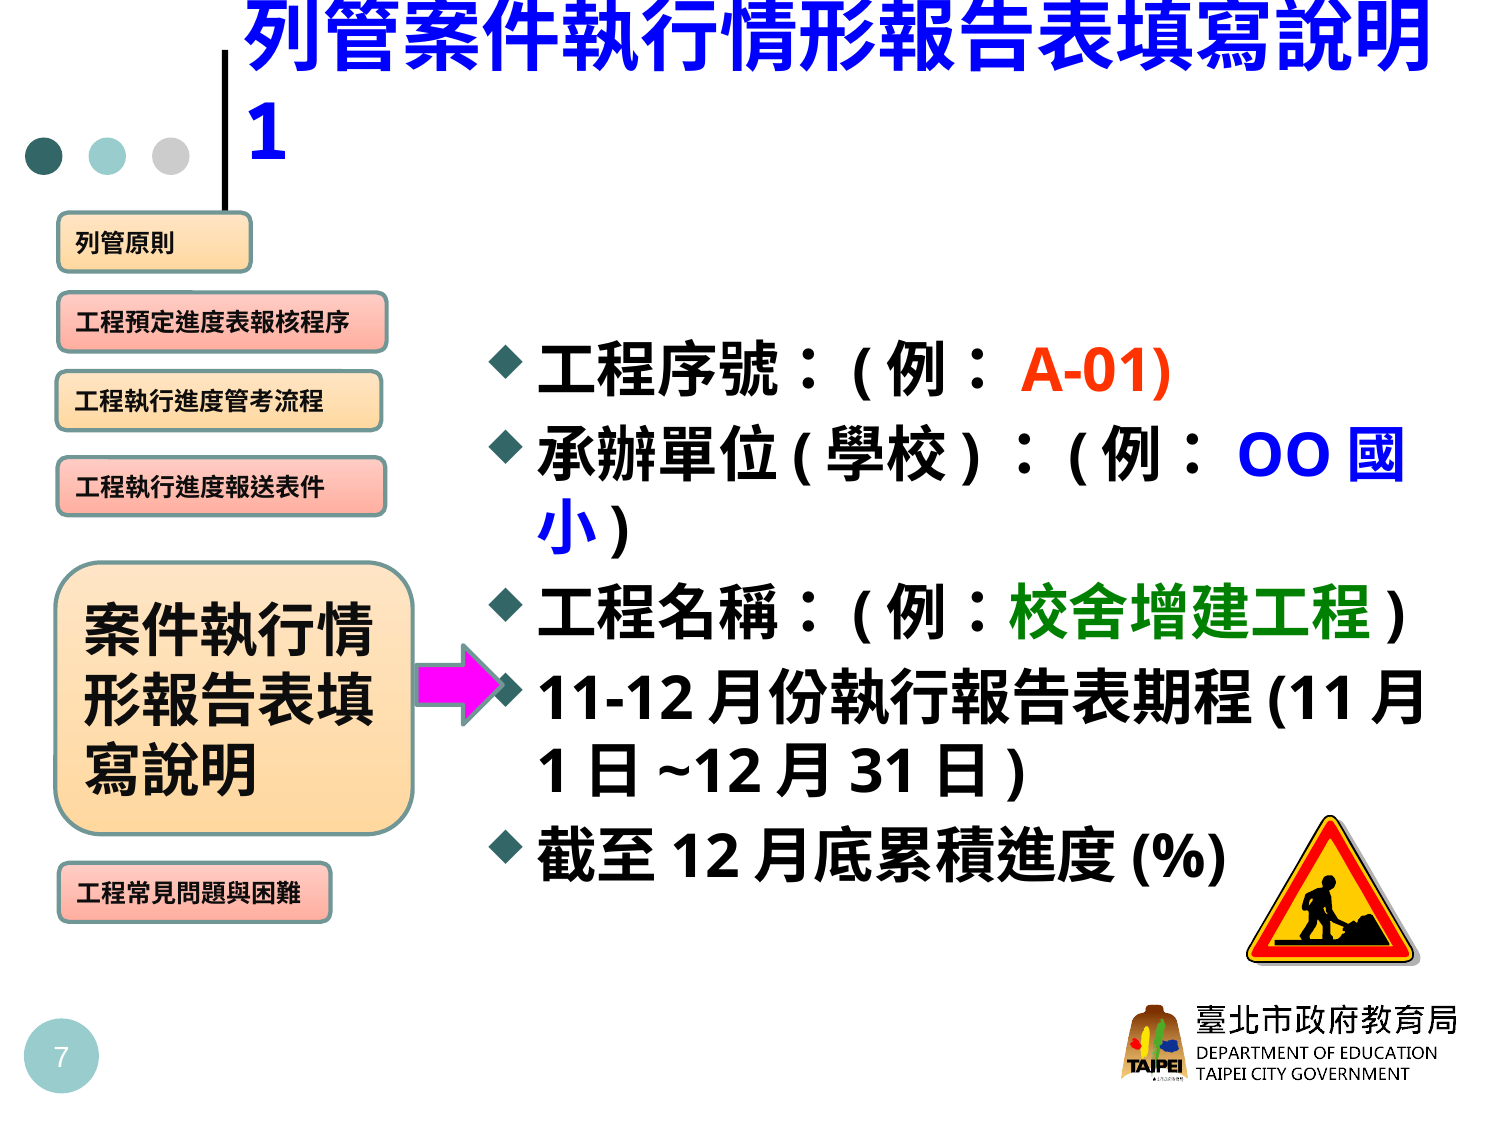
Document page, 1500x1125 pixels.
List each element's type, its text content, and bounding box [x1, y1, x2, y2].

picture [1115, 999, 1461, 1085]
text_box 列管原則 [56, 210, 253, 274]
text_box [414, 643, 505, 727]
text_box 工程預定進度表報核程序 [56, 290, 389, 354]
text_box 工程常見問題與困難 [56, 860, 333, 924]
text_box 列管案件執行情形報告表填寫說明1 [228, 27, 1500, 191]
picture [1245, 813, 1421, 967]
text_box 工程序號：(例：A-01) 承辦單位(學校)：(例：OO國小) 工程名稱：(例：校舍增建工程) 11-12月份執行報告表期程(11月1日~12月31日) 截至12月底累積進度(%) [469, 323, 1483, 909]
slide_number 7 [23, 1017, 100, 1095]
text_box 案件執行情形報告表填寫說明 [53, 560, 415, 837]
text_box 工程執行進度管考流程 [54, 368, 384, 433]
text_box 工程執行進度報送表件 [55, 455, 388, 518]
